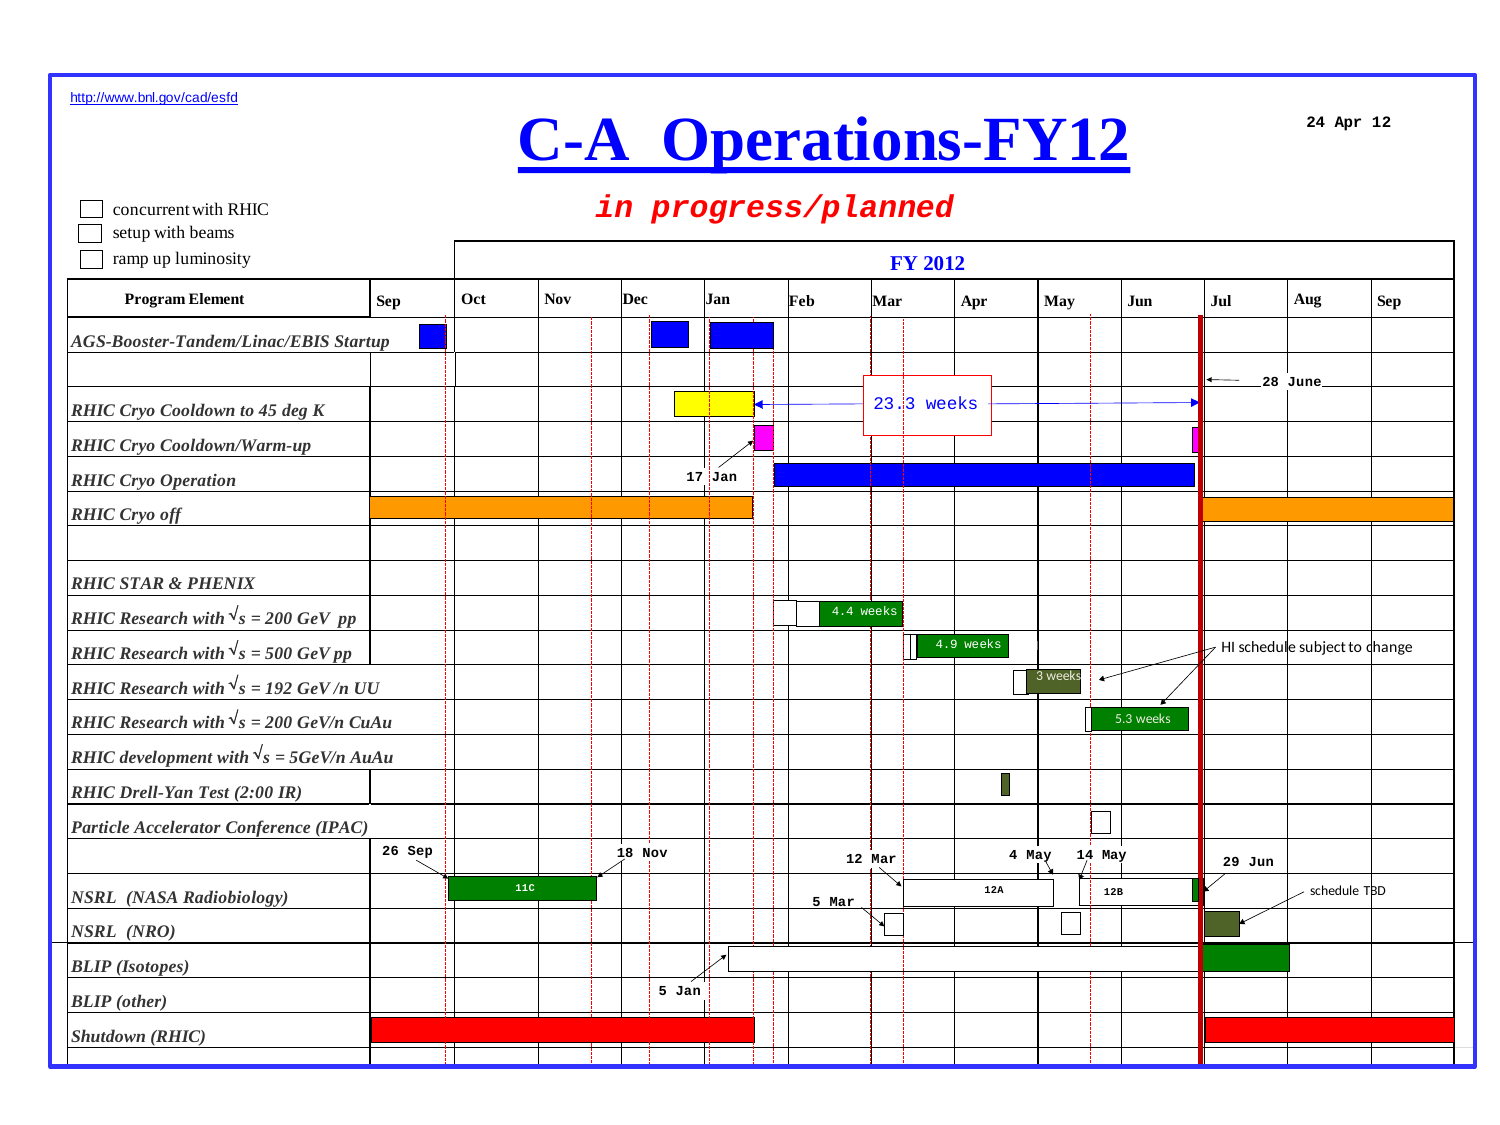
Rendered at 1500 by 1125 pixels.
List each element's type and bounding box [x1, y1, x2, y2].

picture [49, 74, 1476, 1067]
